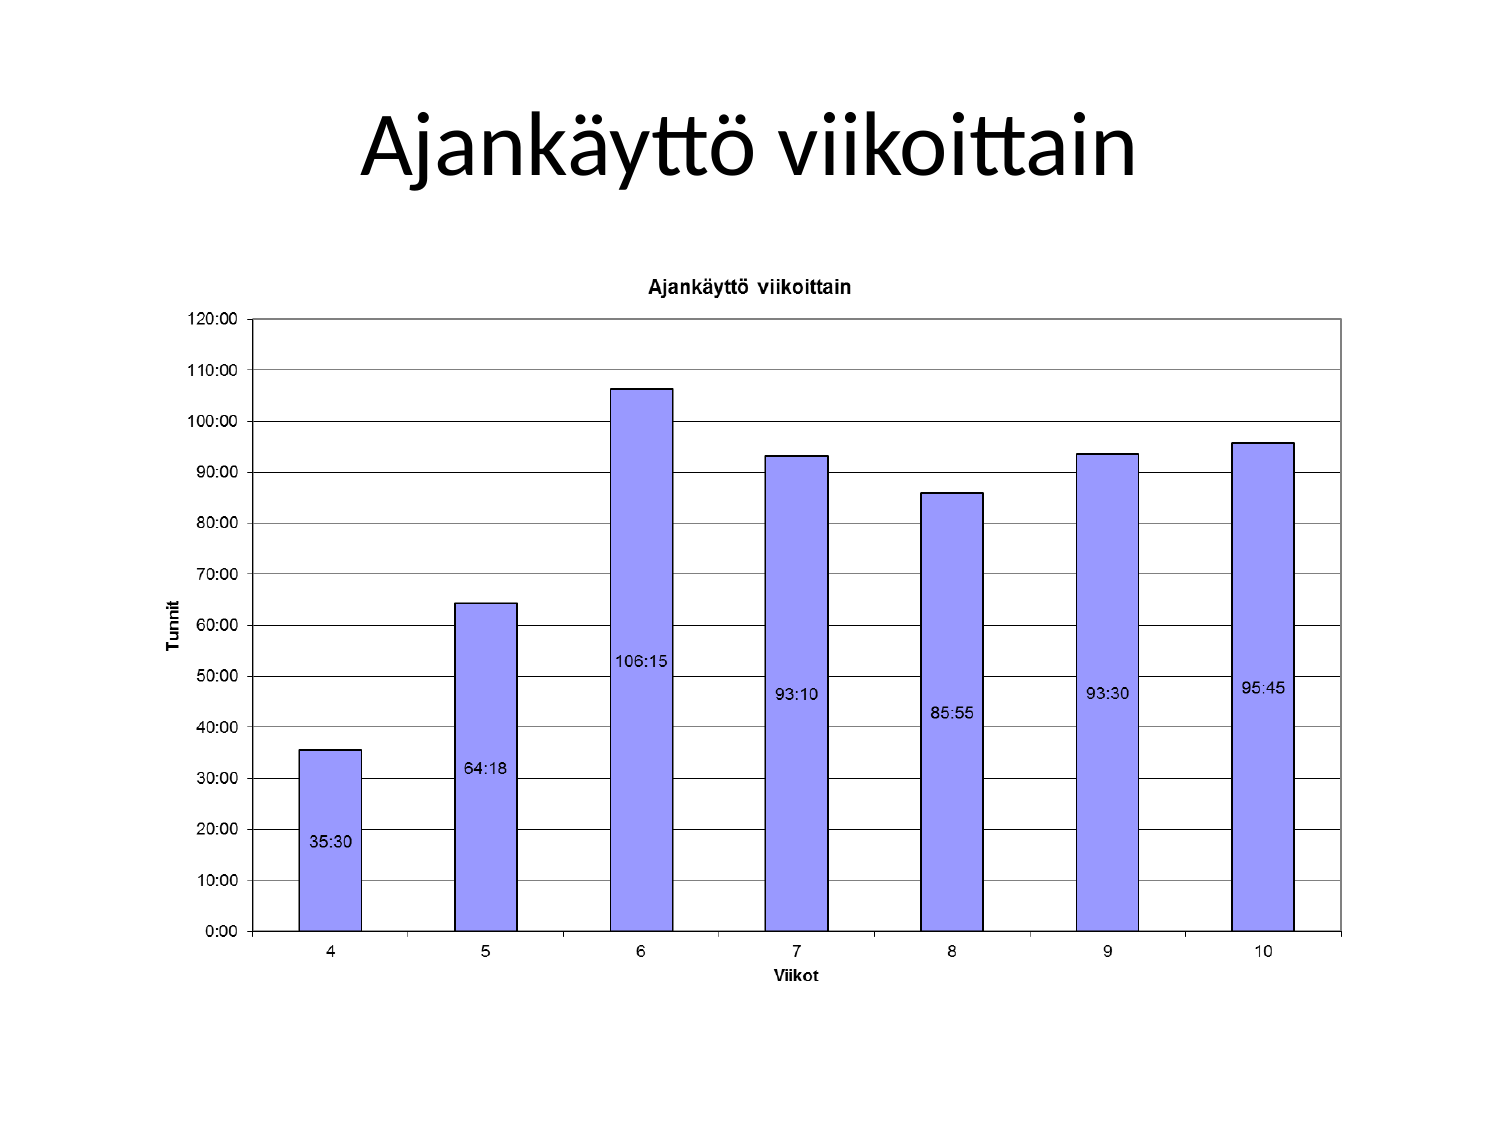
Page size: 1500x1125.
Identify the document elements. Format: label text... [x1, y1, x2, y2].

title Ajankäyttö viikoittain [75, 45, 1425, 233]
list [141, 262, 1359, 1006]
